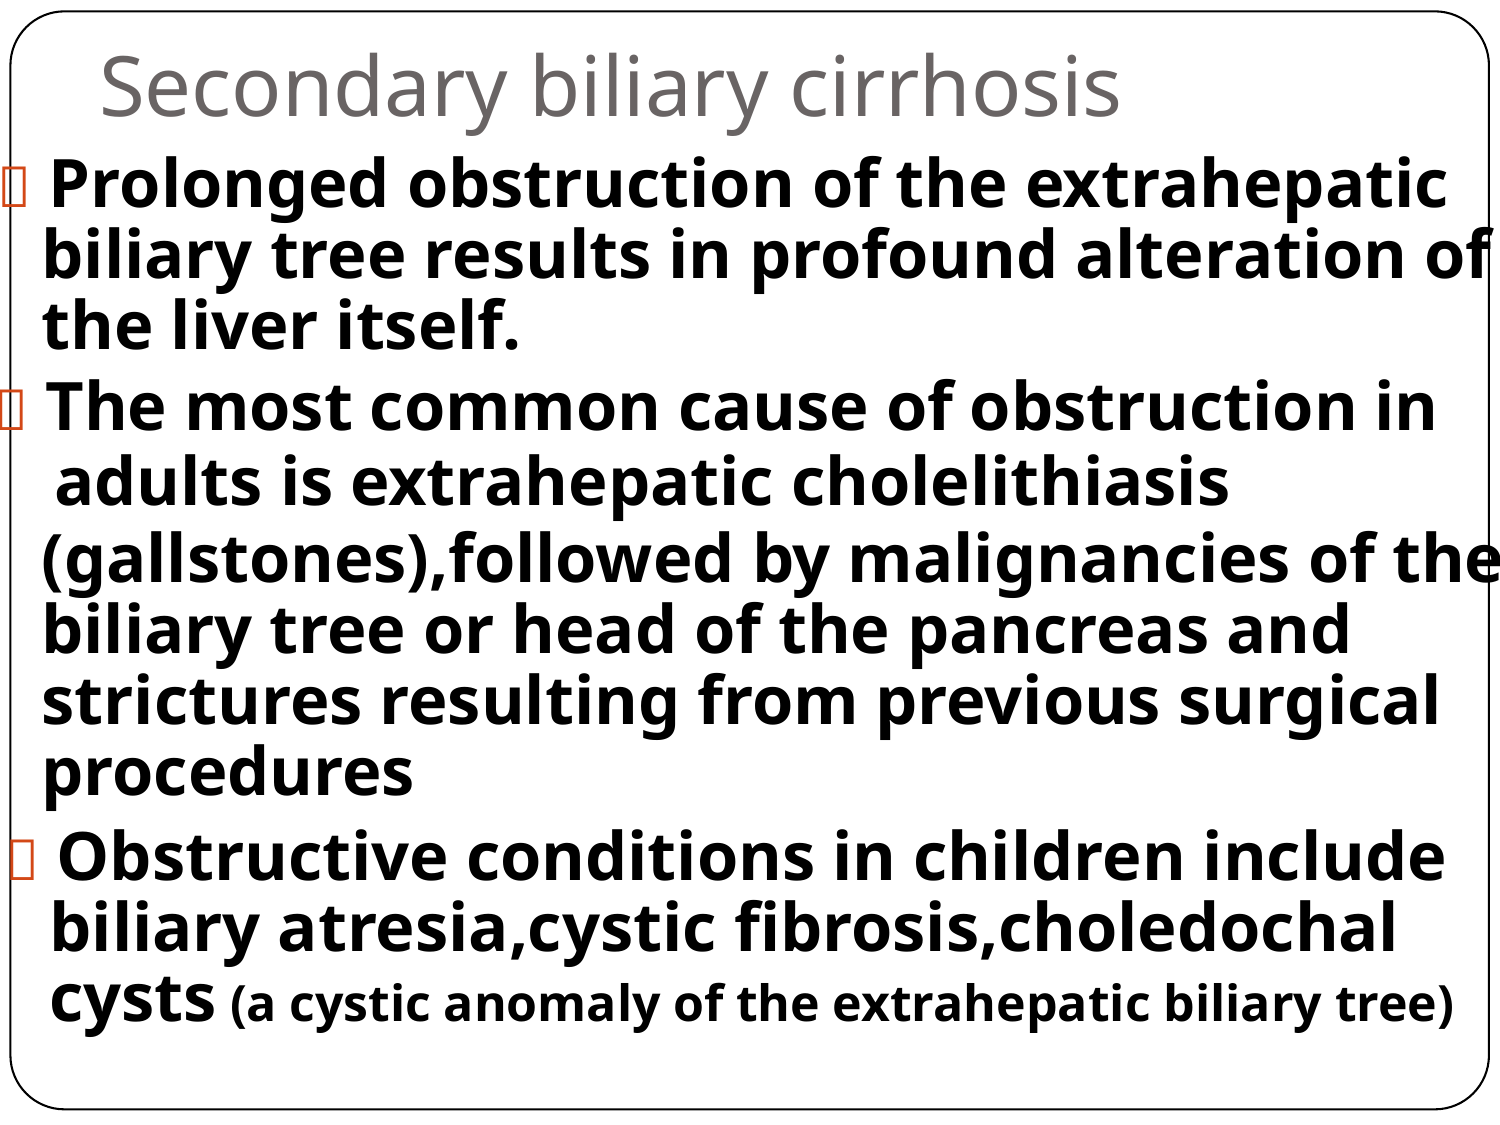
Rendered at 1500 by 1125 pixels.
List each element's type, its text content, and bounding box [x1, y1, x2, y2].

text_box adults is extrahepatic cholelithiasis [54, 443, 1231, 522]
text_box [1231, 370, 1492, 522]
text_box [8, 452, 1492, 1112]
text_box  The most common cause of obstruction in [0, 370, 1439, 452]
text_box (gallstones),followed by malignancies of the biliary tree or head of the pancreas and strictures resulting from previous surgical procedures [41, 522, 1500, 816]
text_box [0, 452, 1500, 1125]
text_box [0, 0, 1500, 522]
text_box [8, 9, 1492, 147]
text_box  Prolonged obstruction of the extrahepatic biliary tree results in profound alteration of the liver itself. [0, 147, 1492, 370]
text_box  Obstructive conditions in children include biliary atresia,cystic fibrosis,choledochal cysts (a cystic anomaly of the extrahepatic biliary tree) [5, 820, 1455, 1043]
text_box Secondary biliary cirrhosis [99, 41, 1124, 141]
